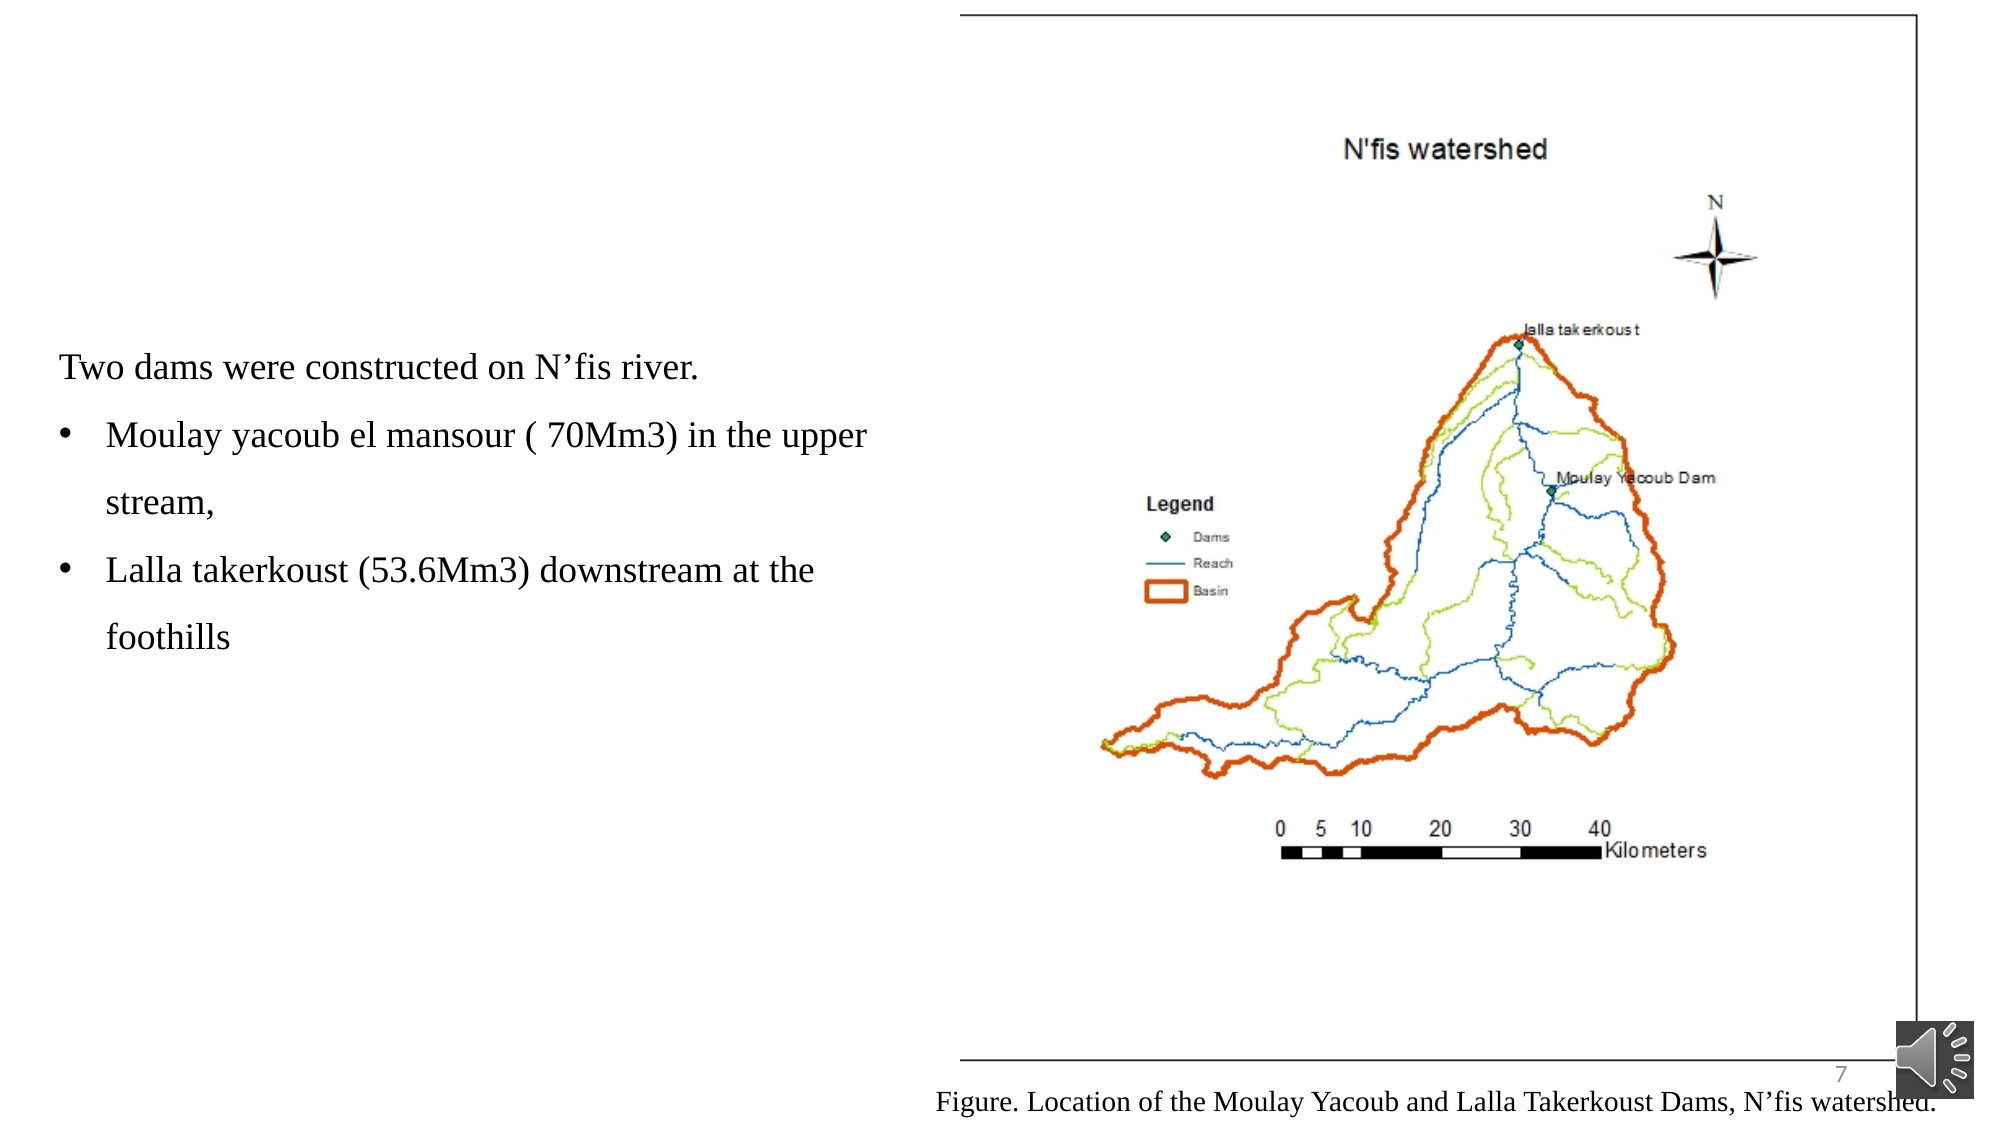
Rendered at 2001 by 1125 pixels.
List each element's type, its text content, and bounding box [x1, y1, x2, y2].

picture [959, 10, 1975, 1100]
slide_number 7 [1412, 1066, 1863, 1103]
text_box Two dams were constructed on N’fis river. Moulay yacoub el mansour ( 70Mm3) in the upper stream, Lalla takerkoust (53.6Mm3) downstream at the foothills [44, 312, 921, 665]
text_box Figure. Location of the Moulay Yacoub and Lalla Takerkoust Dams, N’fis watershed. [920, 1039, 1960, 1125]
